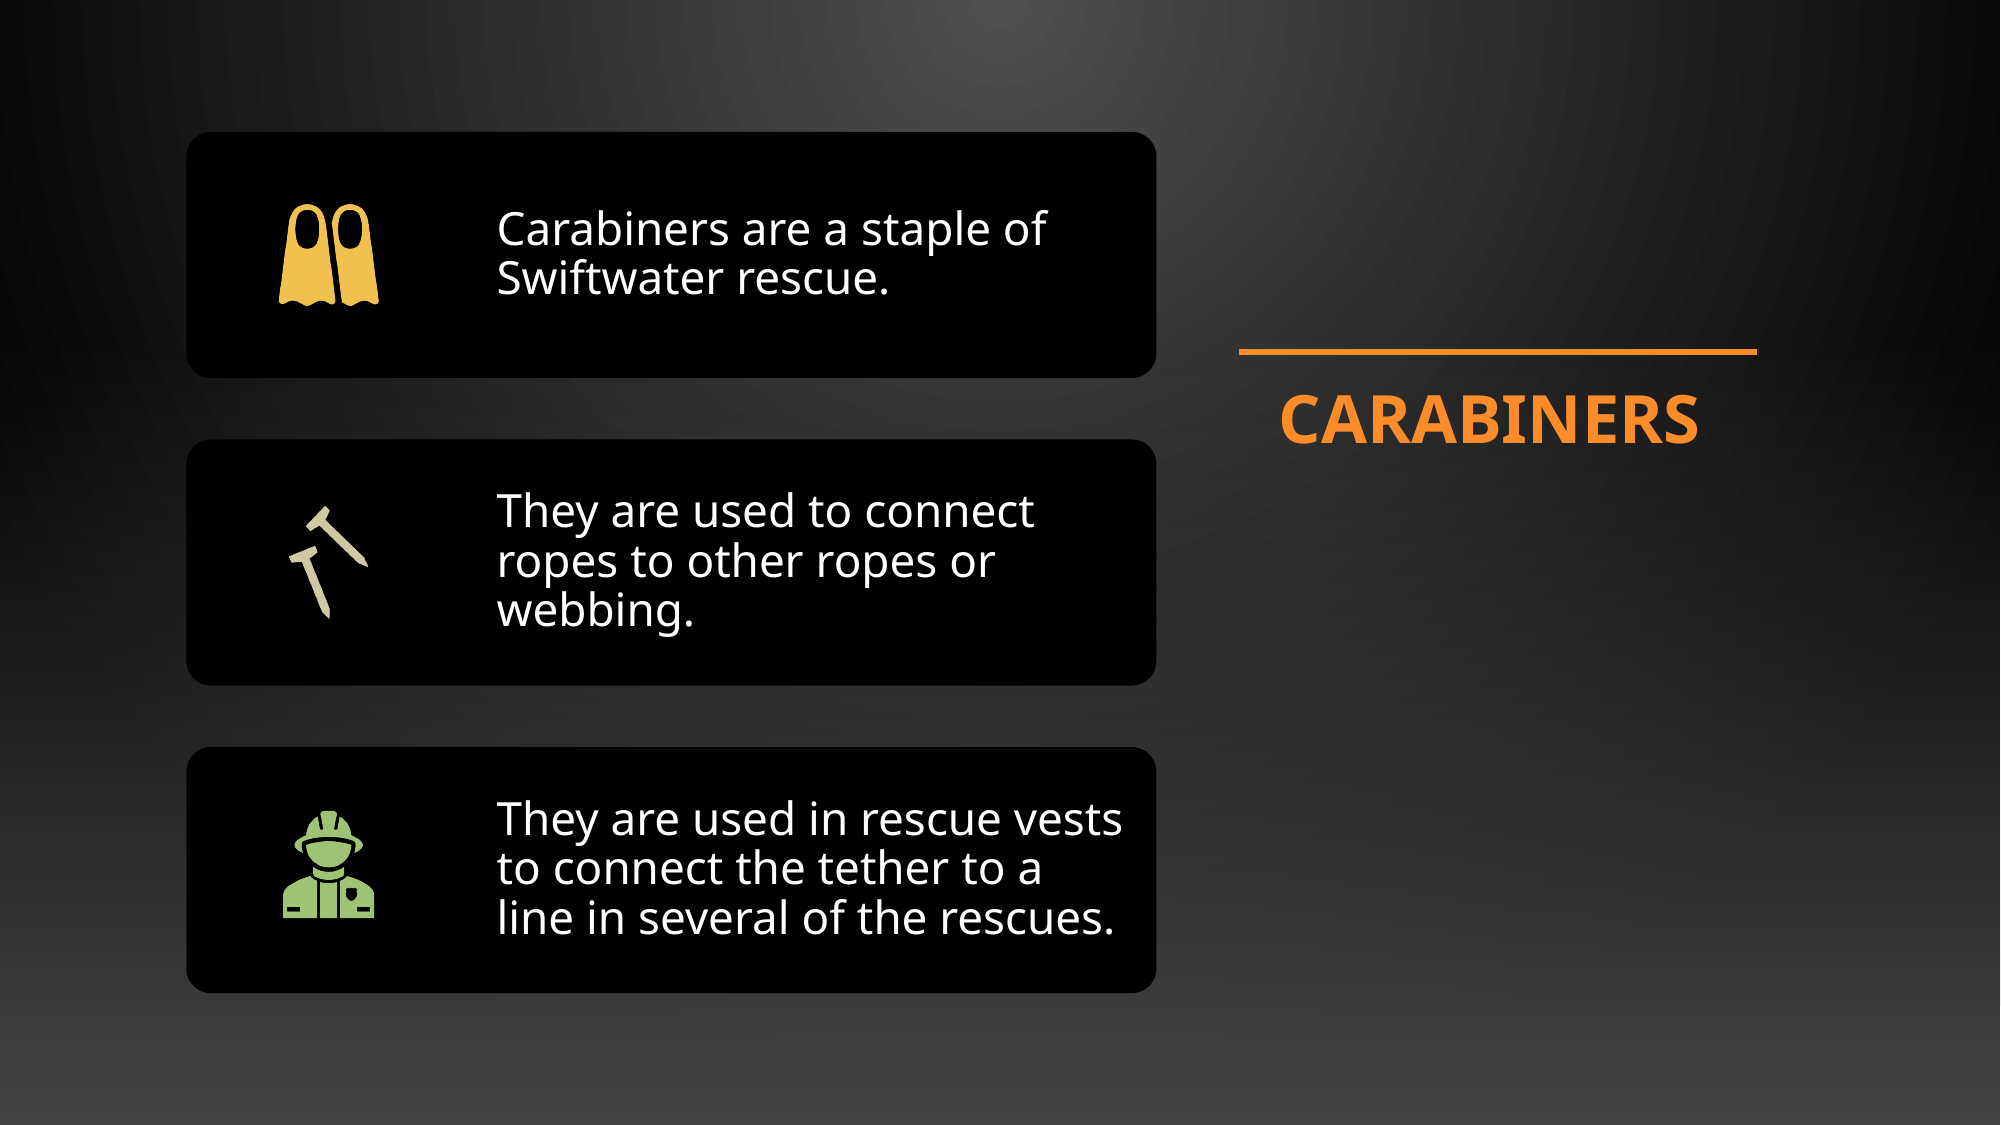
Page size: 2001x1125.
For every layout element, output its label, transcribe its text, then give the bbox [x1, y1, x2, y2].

title Carabiners [1239, 378, 1758, 994]
text_box [0, 0, 2000, 330]
text_box [0, 330, 2000, 1125]
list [186, 131, 1157, 994]
